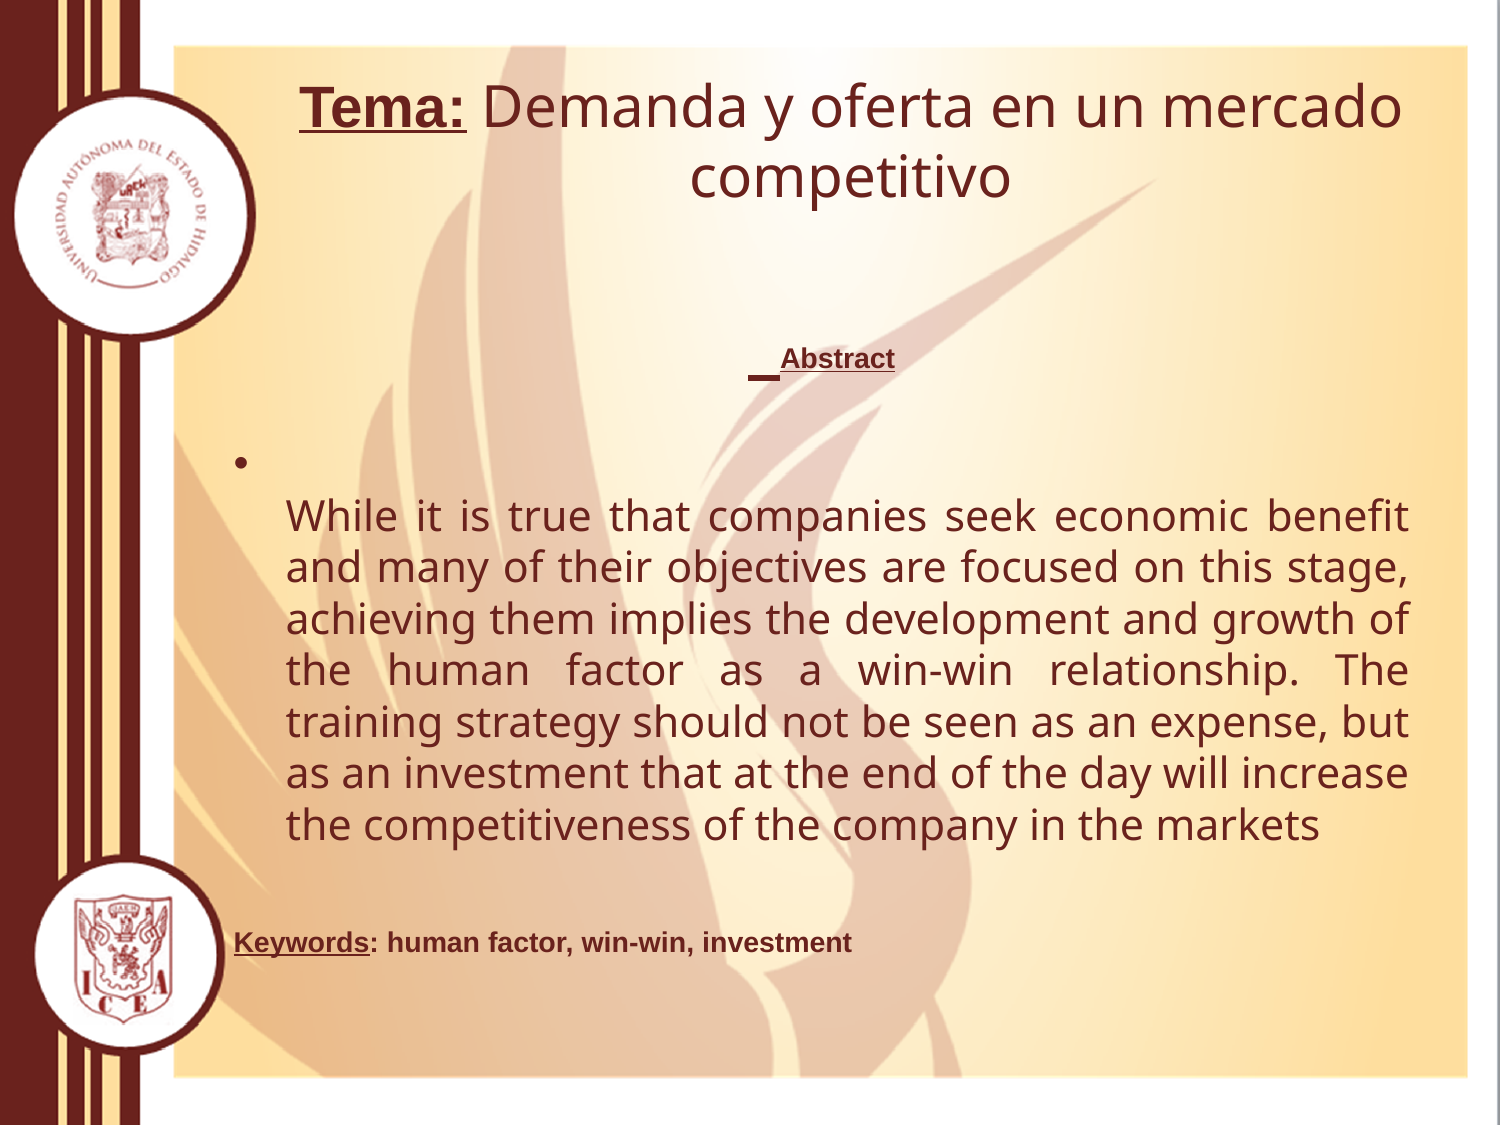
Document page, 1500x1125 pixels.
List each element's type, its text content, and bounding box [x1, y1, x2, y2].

title Tema: Demanda y oferta en un mercado competitivo [277, 45, 1425, 233]
list Abstract While it is true that companies seek economic benefit and many of their objectives are focused on this stage, achieving them implies the development and growth of the human factor as a win-win relationship. The training strategy should not be seen as an expense, but as an investment that at the end of the day will increase the competitiveness of the company in the markets Keywords: human factor, win-win, investment [218, 262, 1425, 1005]
picture [0, 0, 1500, 1125]
